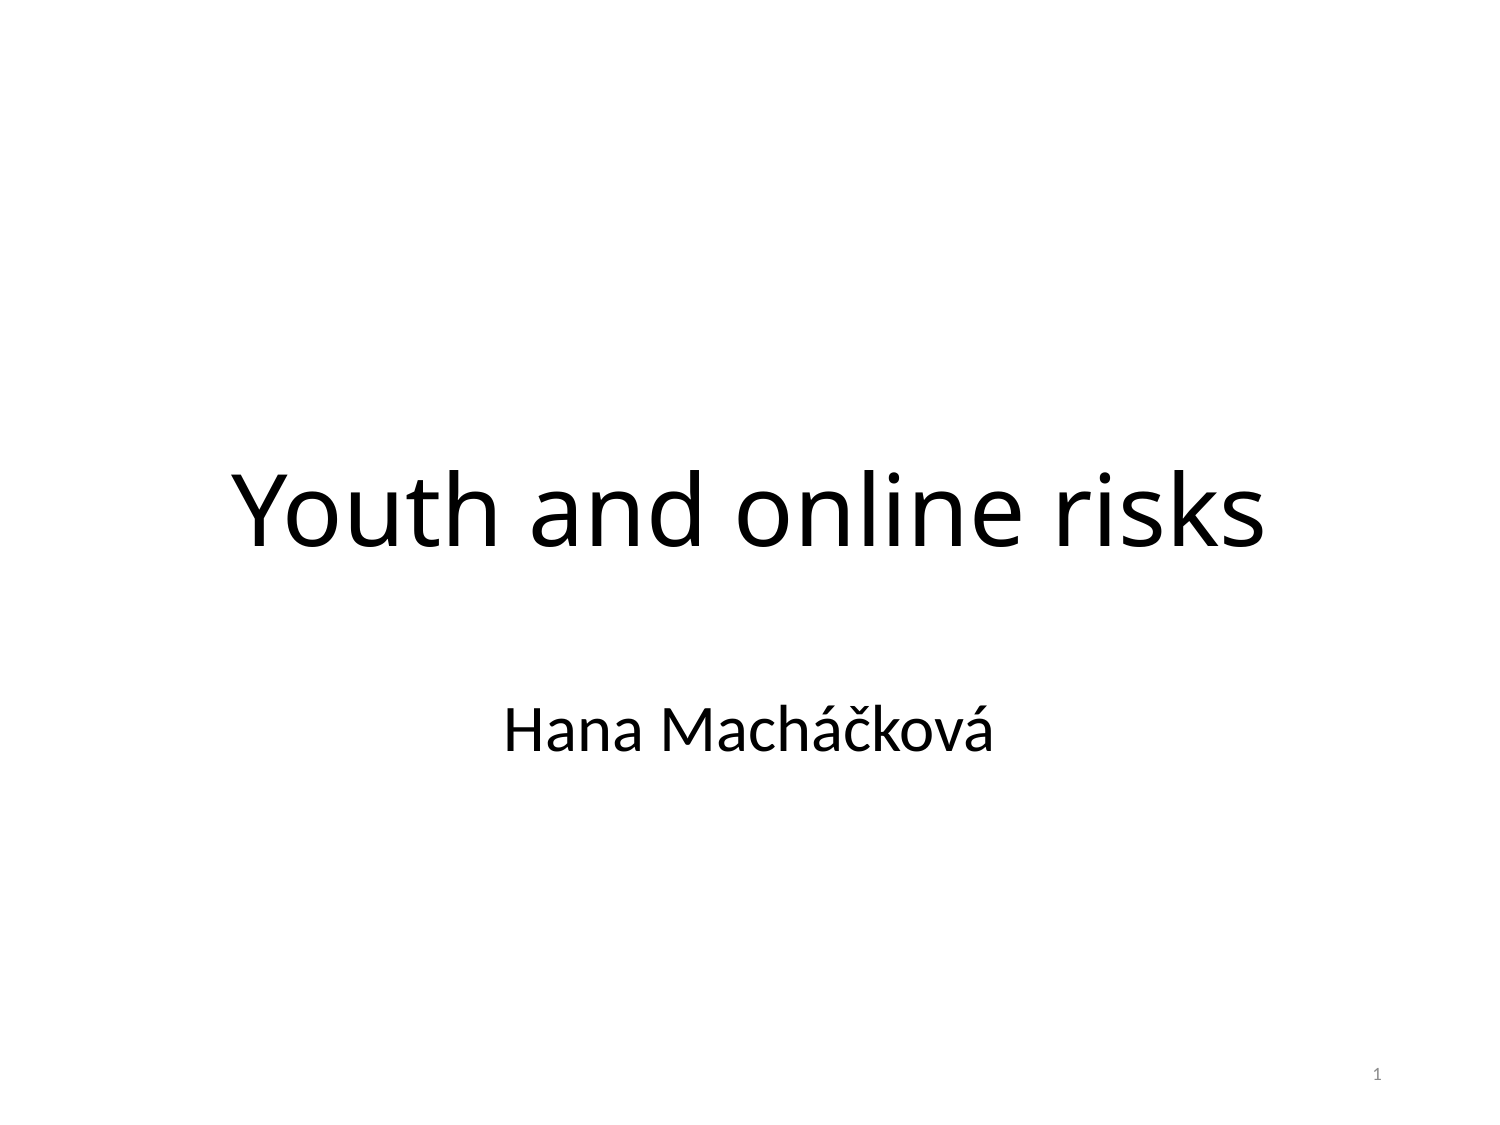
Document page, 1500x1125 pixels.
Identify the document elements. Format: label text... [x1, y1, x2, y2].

title Youth and online risks [187, 184, 1313, 576]
slide_number 1 [1059, 1042, 1397, 1103]
subtitle Hana Macháčková [187, 590, 1313, 863]
